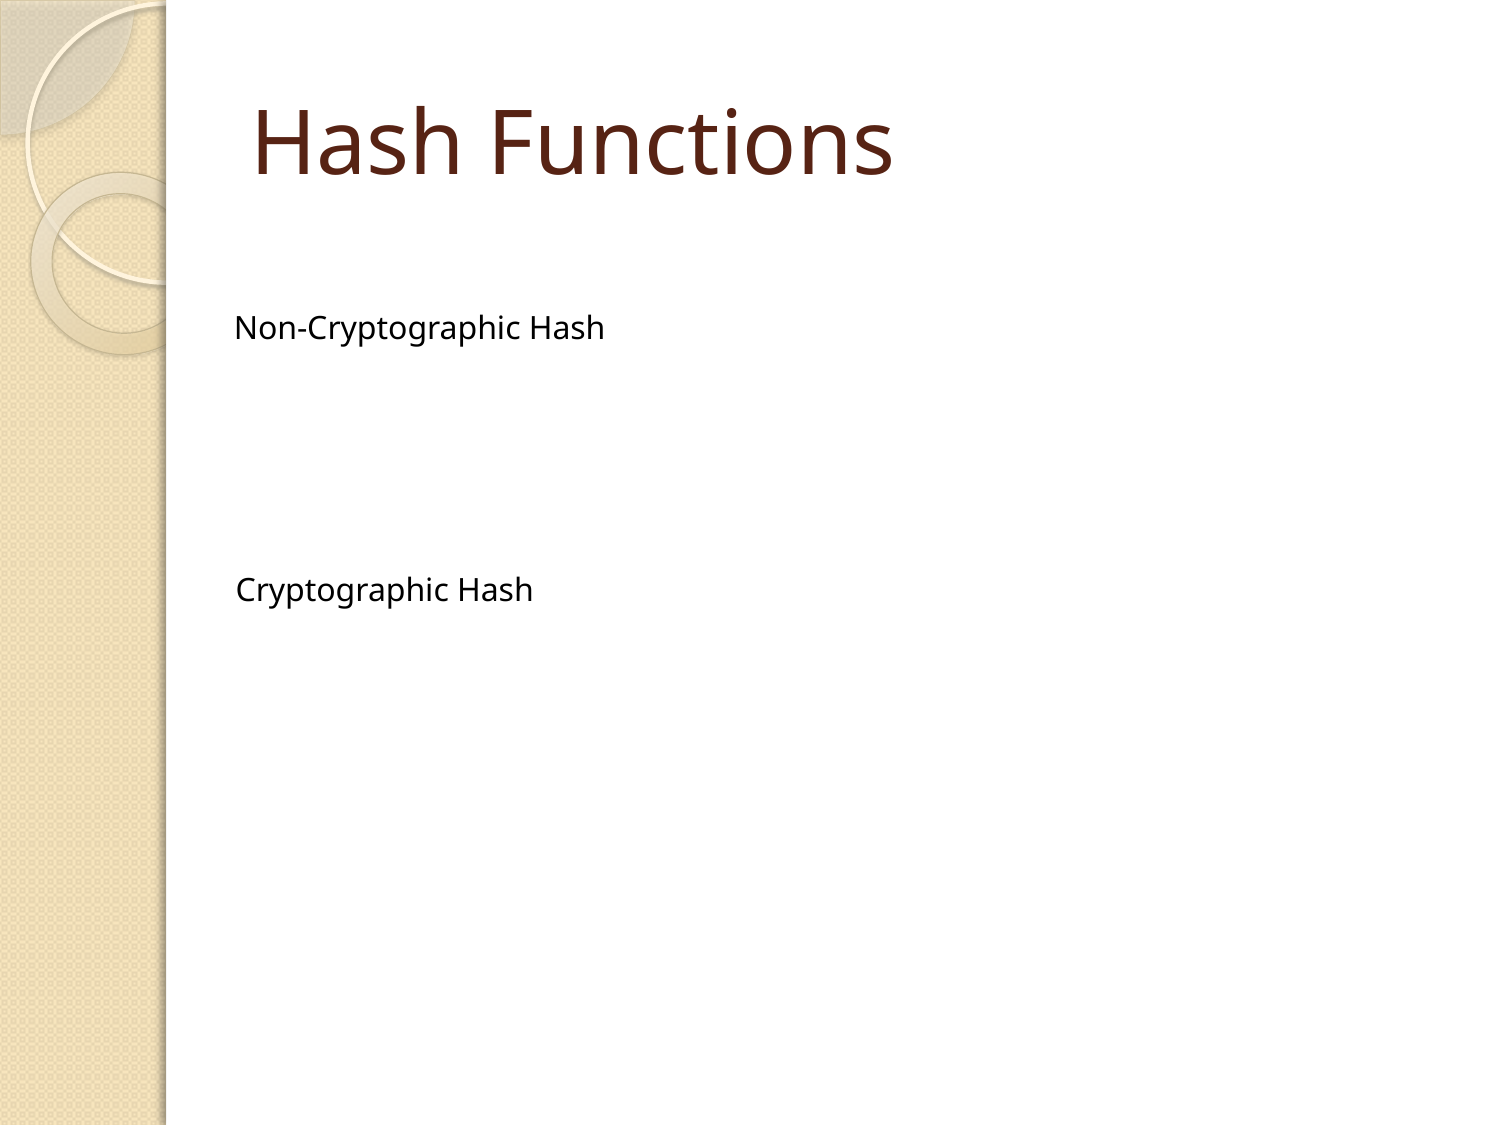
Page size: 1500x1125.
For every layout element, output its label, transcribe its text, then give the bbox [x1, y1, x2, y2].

text_box Non-Cryptographic Hash [219, 299, 621, 354]
text_box Cryptographic Hash [220, 562, 549, 616]
title Hash Functions [235, 45, 1466, 233]
